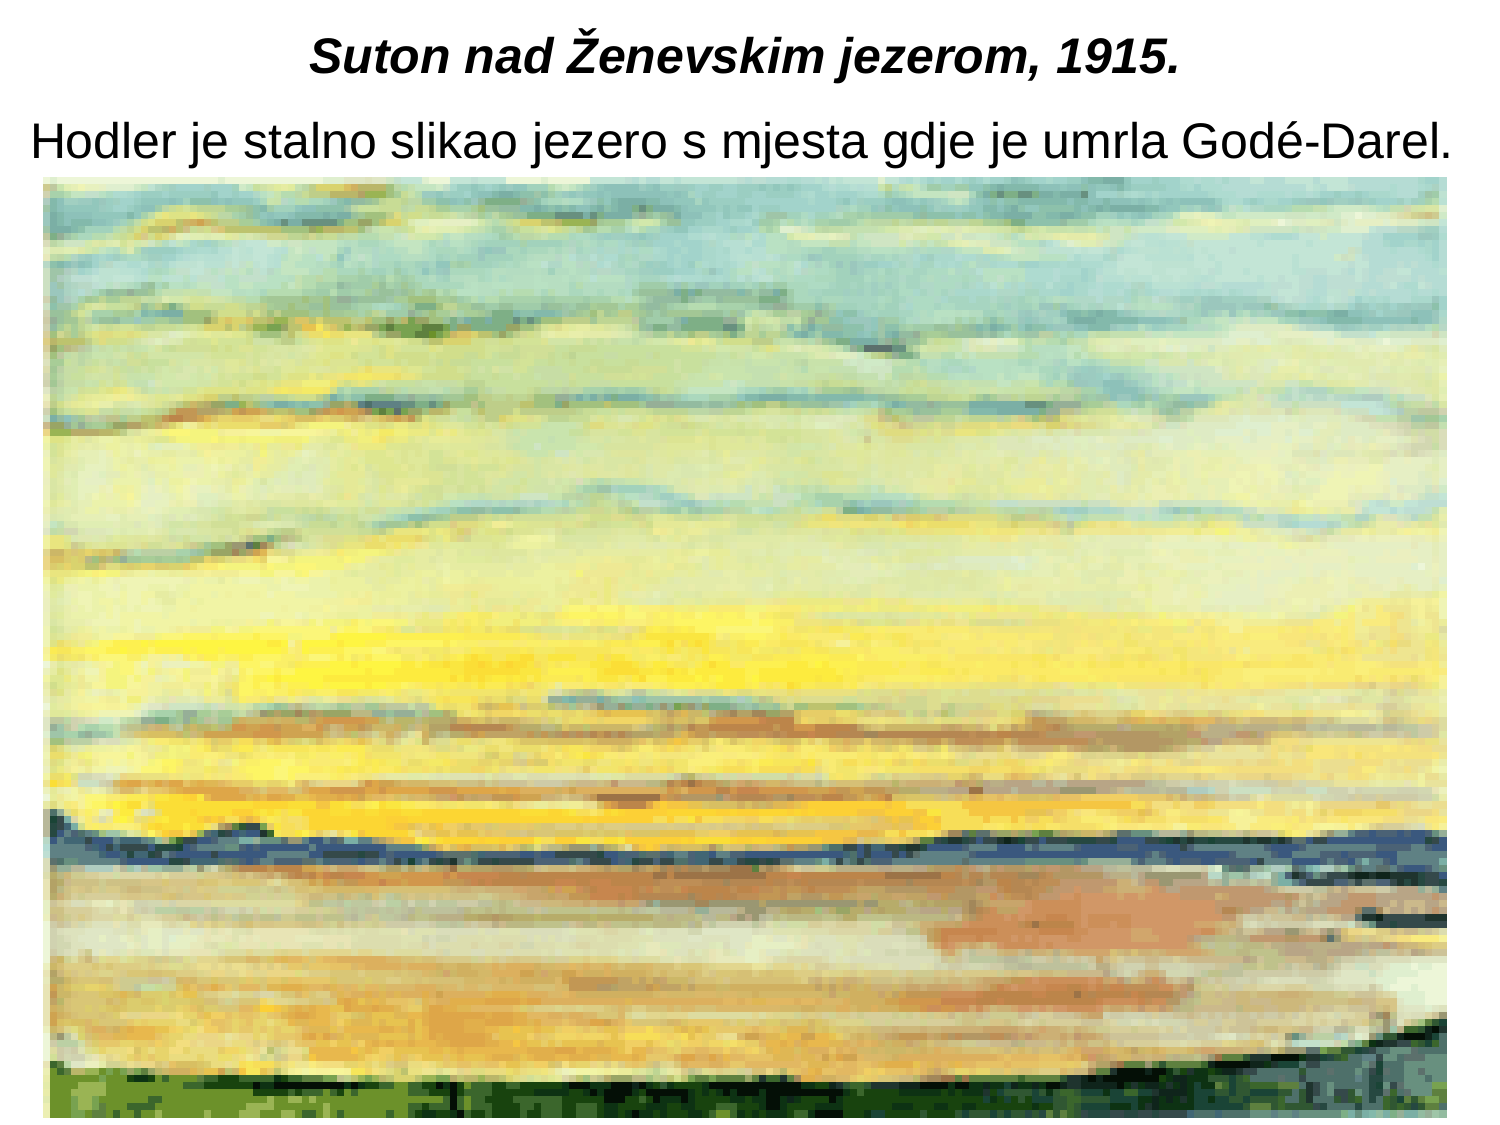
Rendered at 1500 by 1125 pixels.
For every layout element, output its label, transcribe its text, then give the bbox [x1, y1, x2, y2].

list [42, 176, 1448, 1118]
title Suton nad Ženevskim jezerom, 1915. Hodler je stalno slikao jezero s mjesta gdje je umrla Godé-Darel. [5, 0, 1500, 197]
